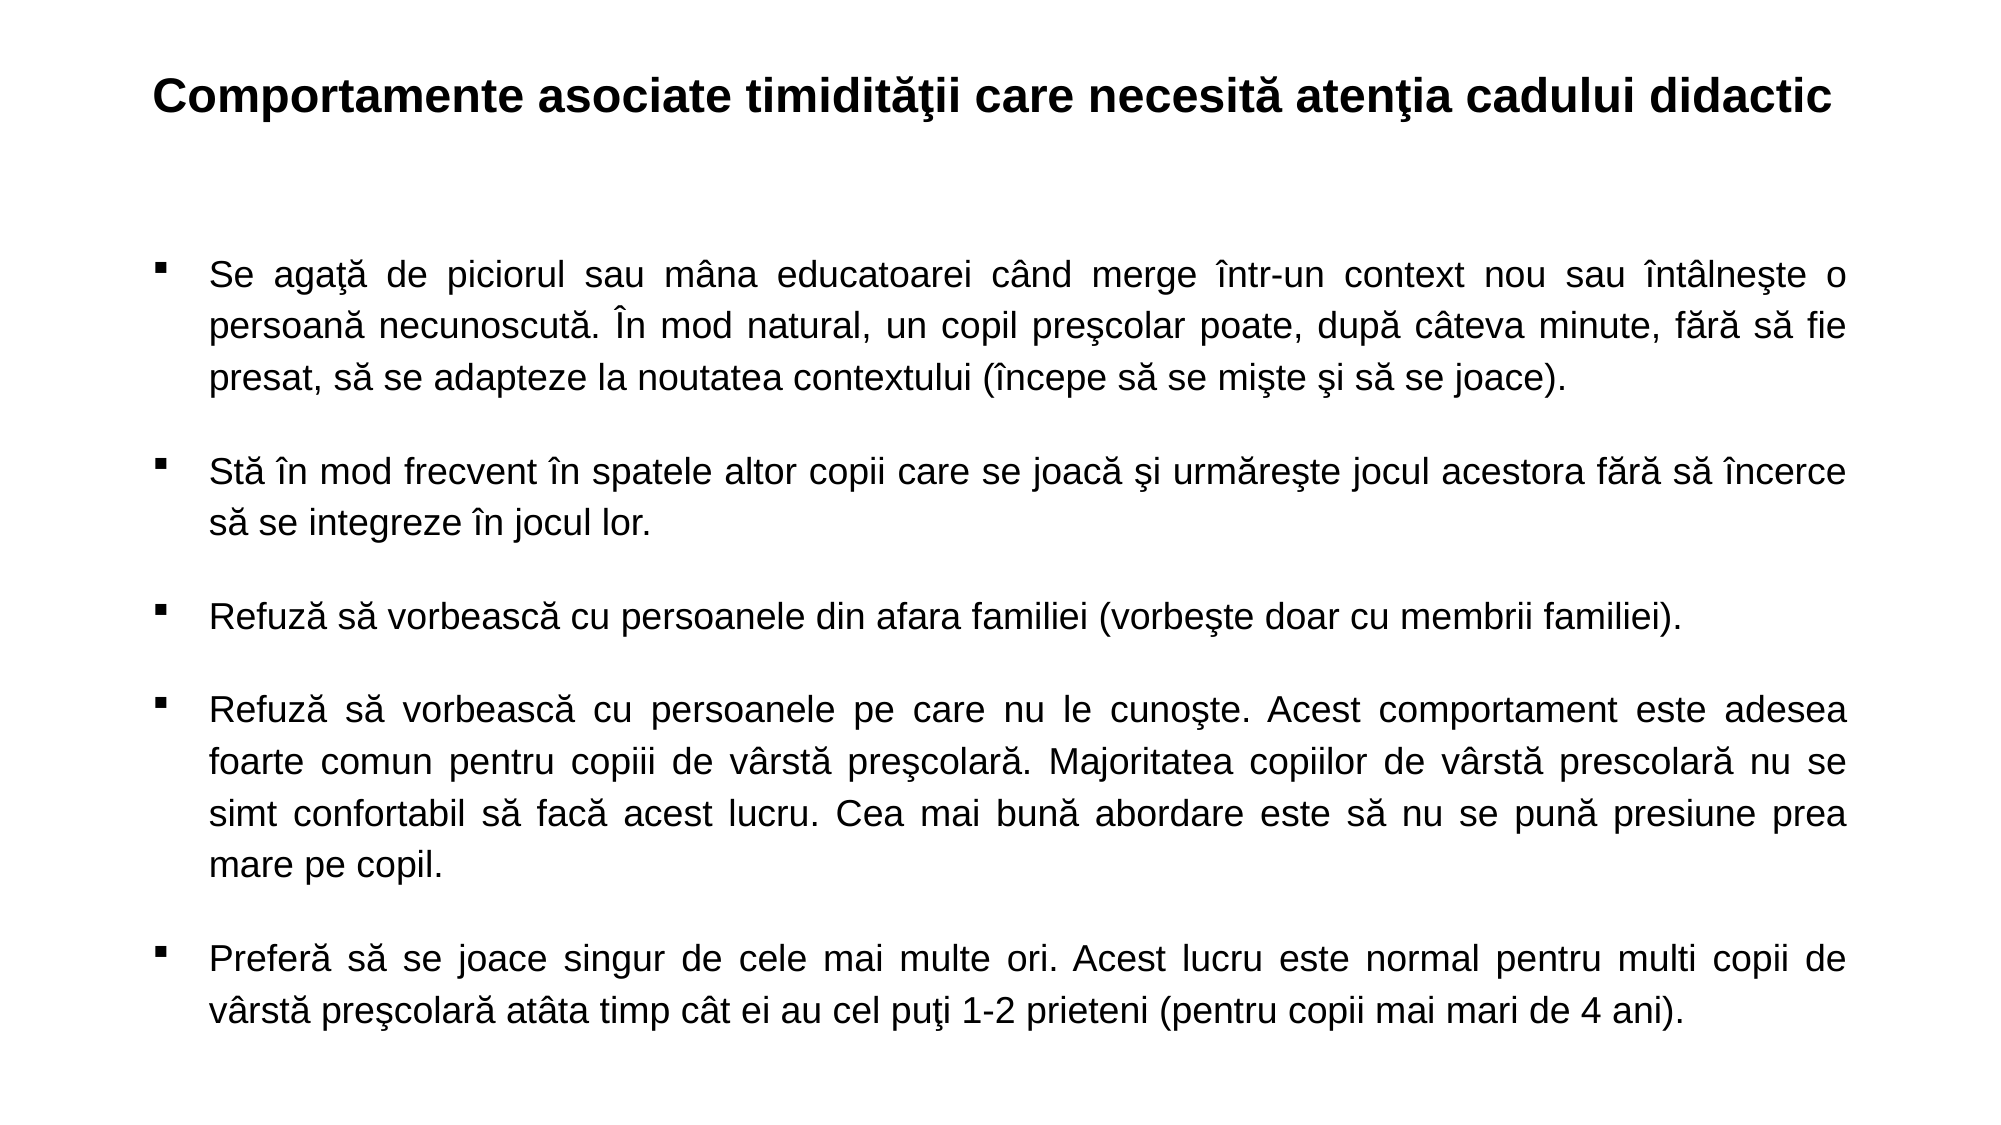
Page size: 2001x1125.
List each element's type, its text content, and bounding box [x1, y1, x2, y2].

title Comportamente asociate timidităţii care necesită atenţia cadului didactic [137, 59, 1863, 178]
list Se agaţă de piciorul sau mâna educatoarei când merge într-un context nou sau întâlneşte o persoană necunoscută. În mod natural, un copil preşcolar poate, după câteva minute, fără să fie presat, să se adapteze la noutatea contextului (începe să se mişte şi să se joace). Stă în mod frecvent în spatele altor copii care se joacă şi urmăreşte jocul acestora fără să încerce să se integreze în jocul lor. Refuză să vorbească cu persoanele din afara familiei (vorbeşte doar cu membrii familiei). Refuză să vorbească cu persoanele pe care nu le cunoşte. Acest comportament este adesea foarte comun pentru copiii de vârstă preşcolară. Majoritatea copiilor de vârstă prescolară nu se simt confortabil să facă acest lucru. Cea mai bună abordare este să nu se pună presiune prea mare pe copil. Preferă să se joace singur de cele mai multe ori. Acest lucru este normal pentru multi copii de vârstă preşcolară atâta timp cât ei au cel puţi 1-2 prieteni (pentru copii mai mari de 4 ani). [137, 235, 1863, 1079]
